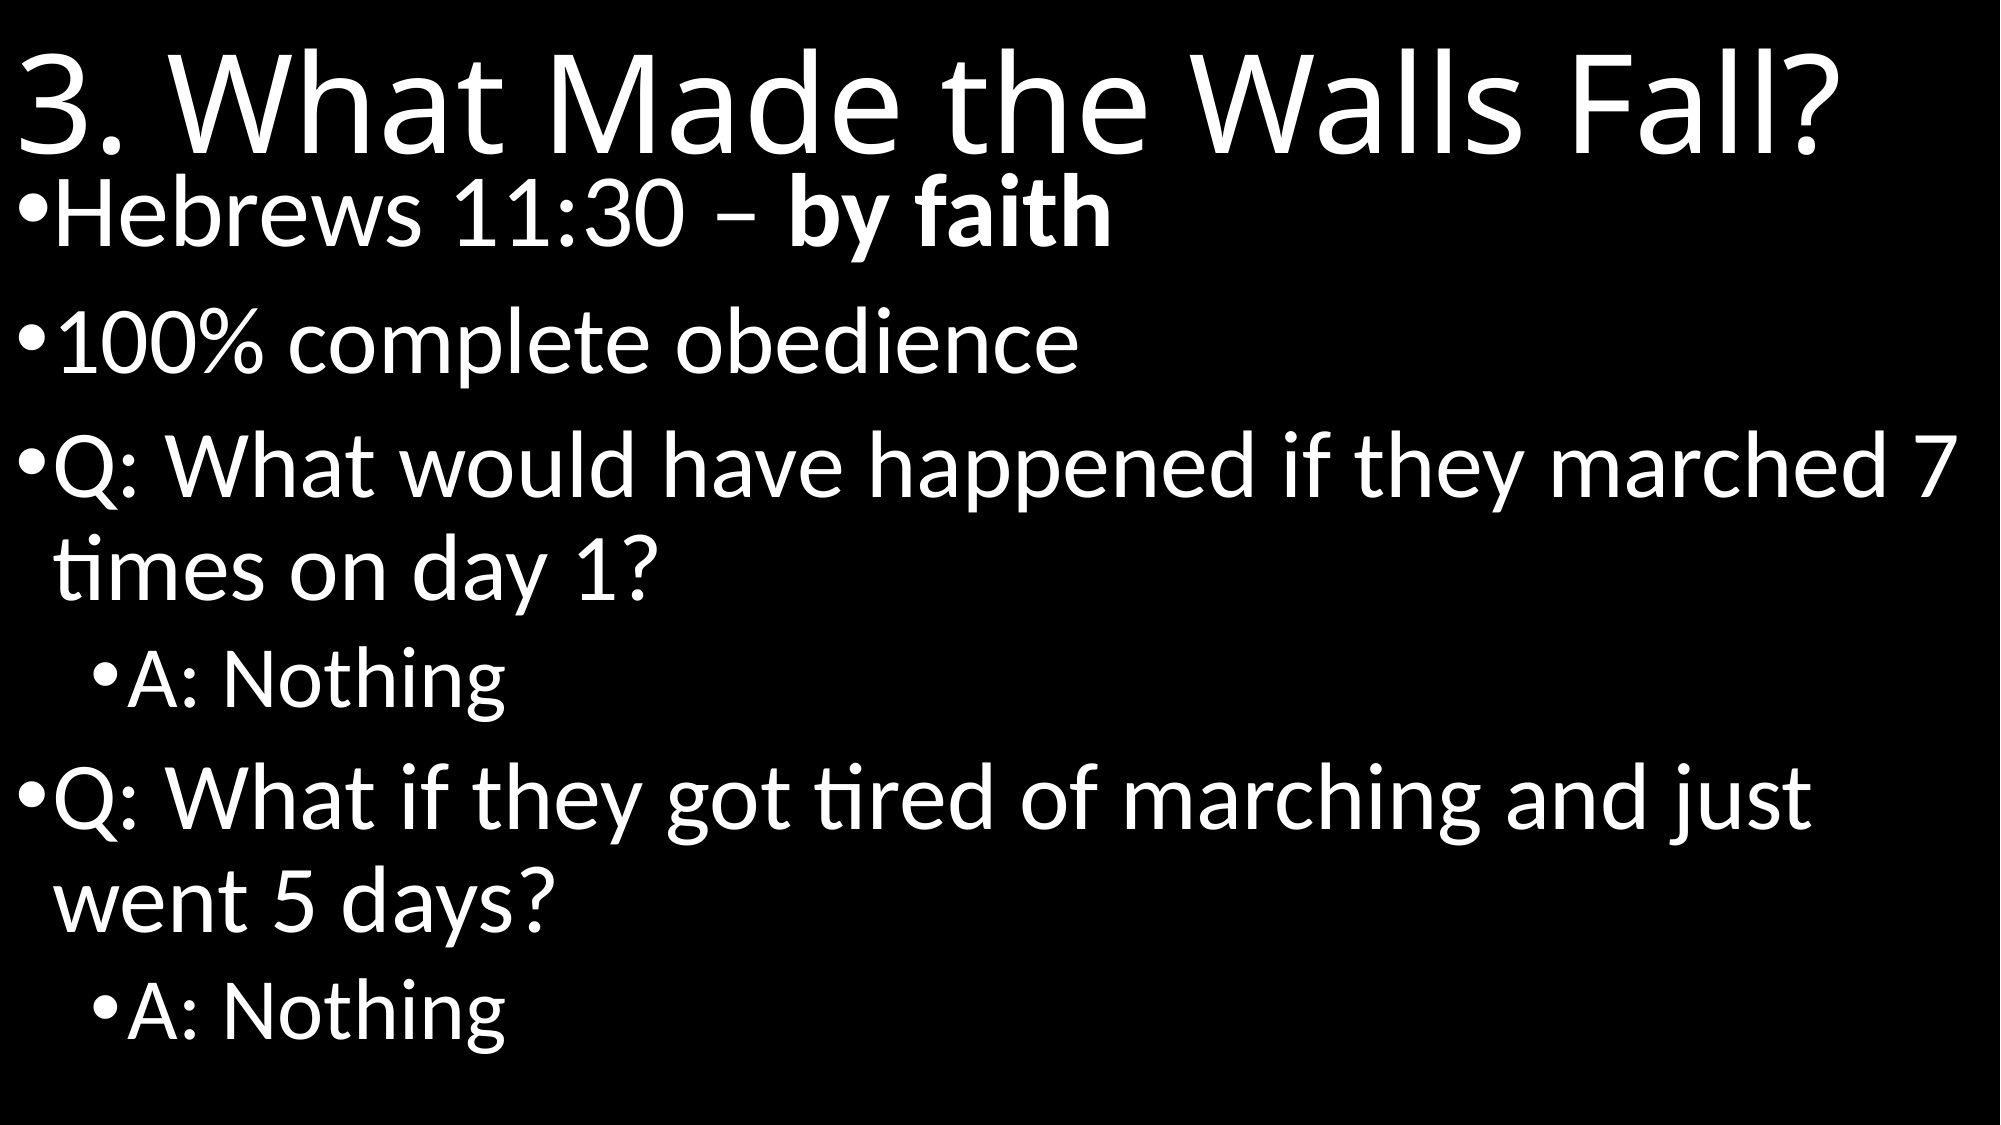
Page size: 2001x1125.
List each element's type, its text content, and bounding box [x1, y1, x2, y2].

list Hebrews 11:30 – by faith 100% complete obedience Q: What would have happened if they marched 7 times on day 1? A: Nothing Q: What if they got tired of marching and just went 5 days? A: Nothing [0, 149, 2000, 1125]
title 3. What Made the Walls Fall? [0, 0, 2000, 149]
